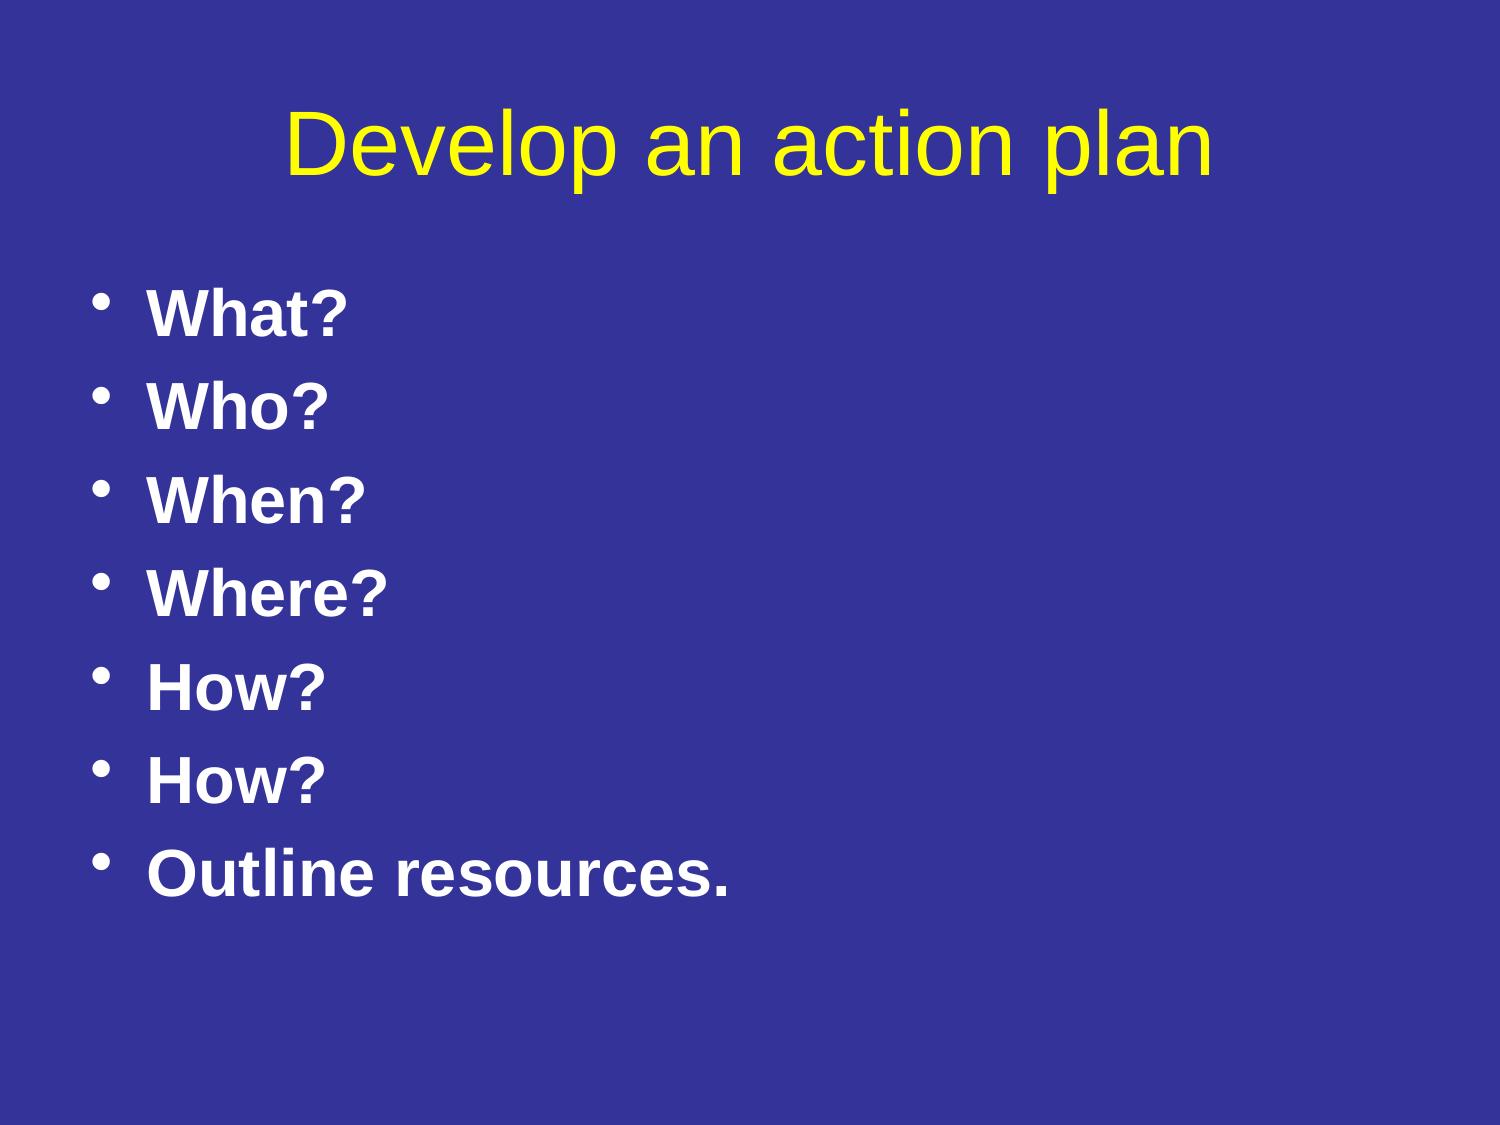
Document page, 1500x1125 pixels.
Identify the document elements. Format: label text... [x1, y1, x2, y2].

list What? Who? When? Where? How? How? Outline resources. [74, 262, 1426, 1006]
title Develop an action plan [74, 44, 1426, 233]
